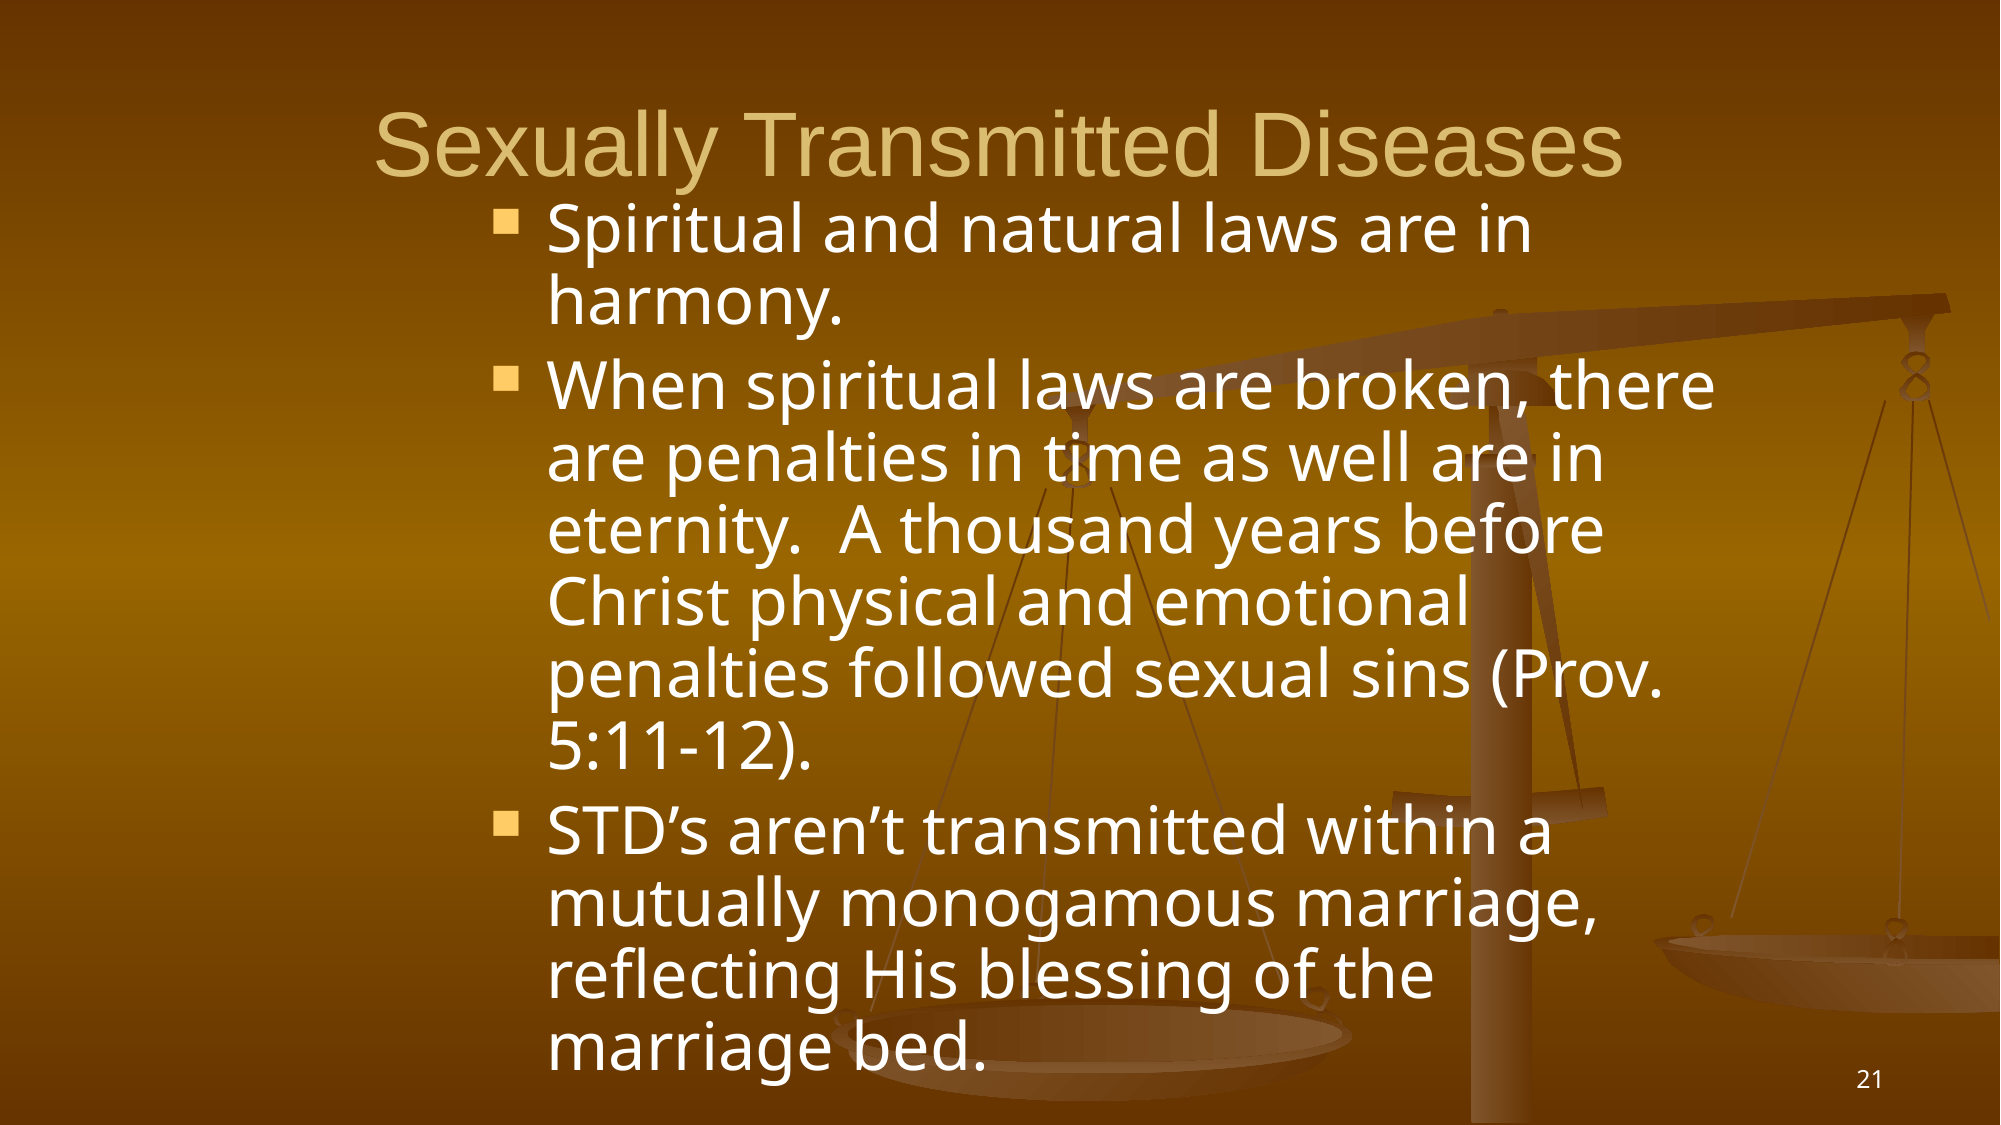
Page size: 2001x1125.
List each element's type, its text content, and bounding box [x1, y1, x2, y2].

title Sexually Transmitted Diseases [99, 45, 1901, 234]
slide_number 21 [1433, 1029, 1901, 1106]
list Spiritual and natural laws are in harmony. When spiritual laws are broken, there are penalties in time as well are in eternity. A thousand years before Christ physical and emotional penalties followed sexual sins (Prov. 5:11-12). STD’s aren’t transmitted within a mutually monogamous marriage, reflecting His blessing of the marriage bed. [474, 187, 1751, 1063]
